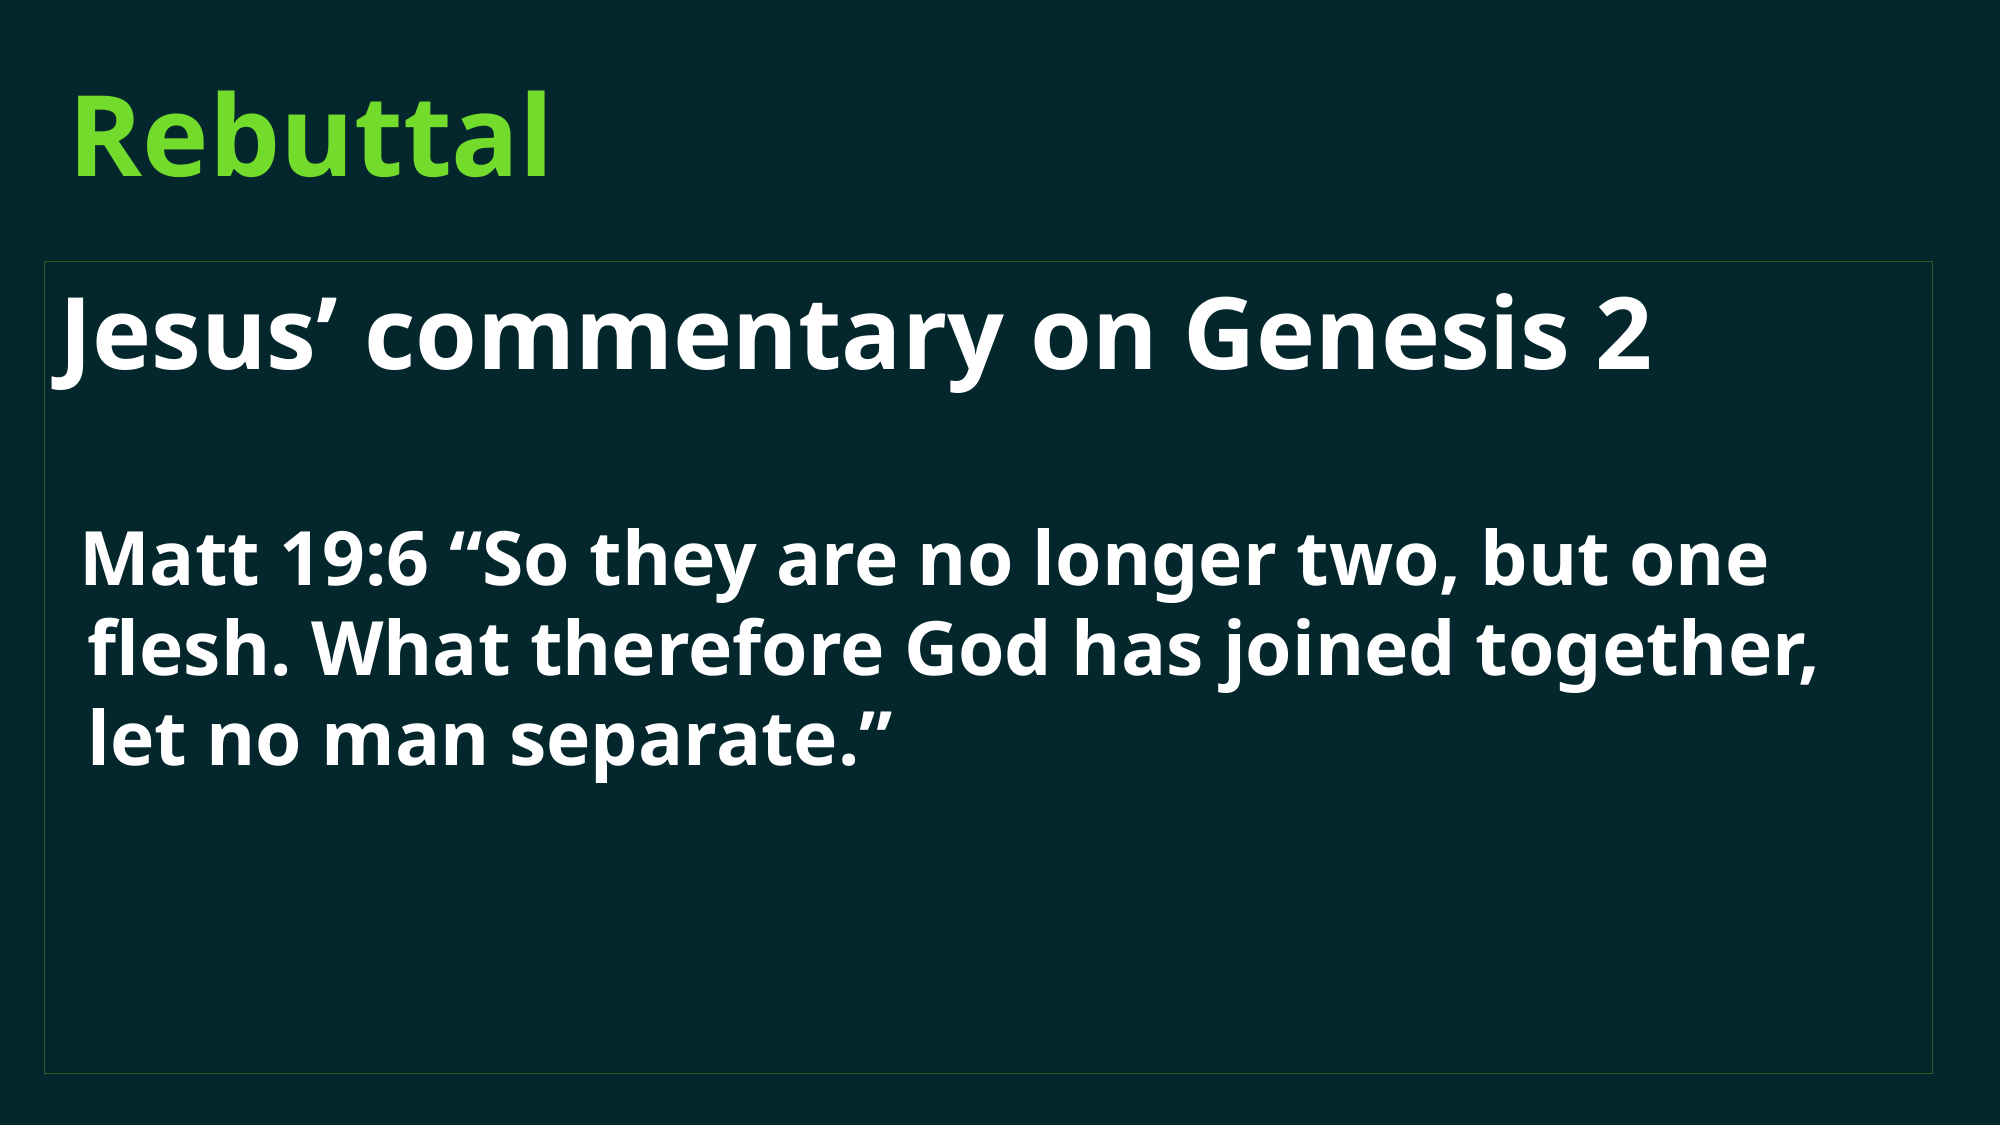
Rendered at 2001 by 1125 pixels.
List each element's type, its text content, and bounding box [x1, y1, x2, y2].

list Jesus’ commentary on Genesis 2 Matt 19:6 “So they are no longer two, but one flesh. What therefore God has joined together, let no man separate.” [44, 261, 1933, 1074]
title Rebuttal [44, 22, 1933, 240]
